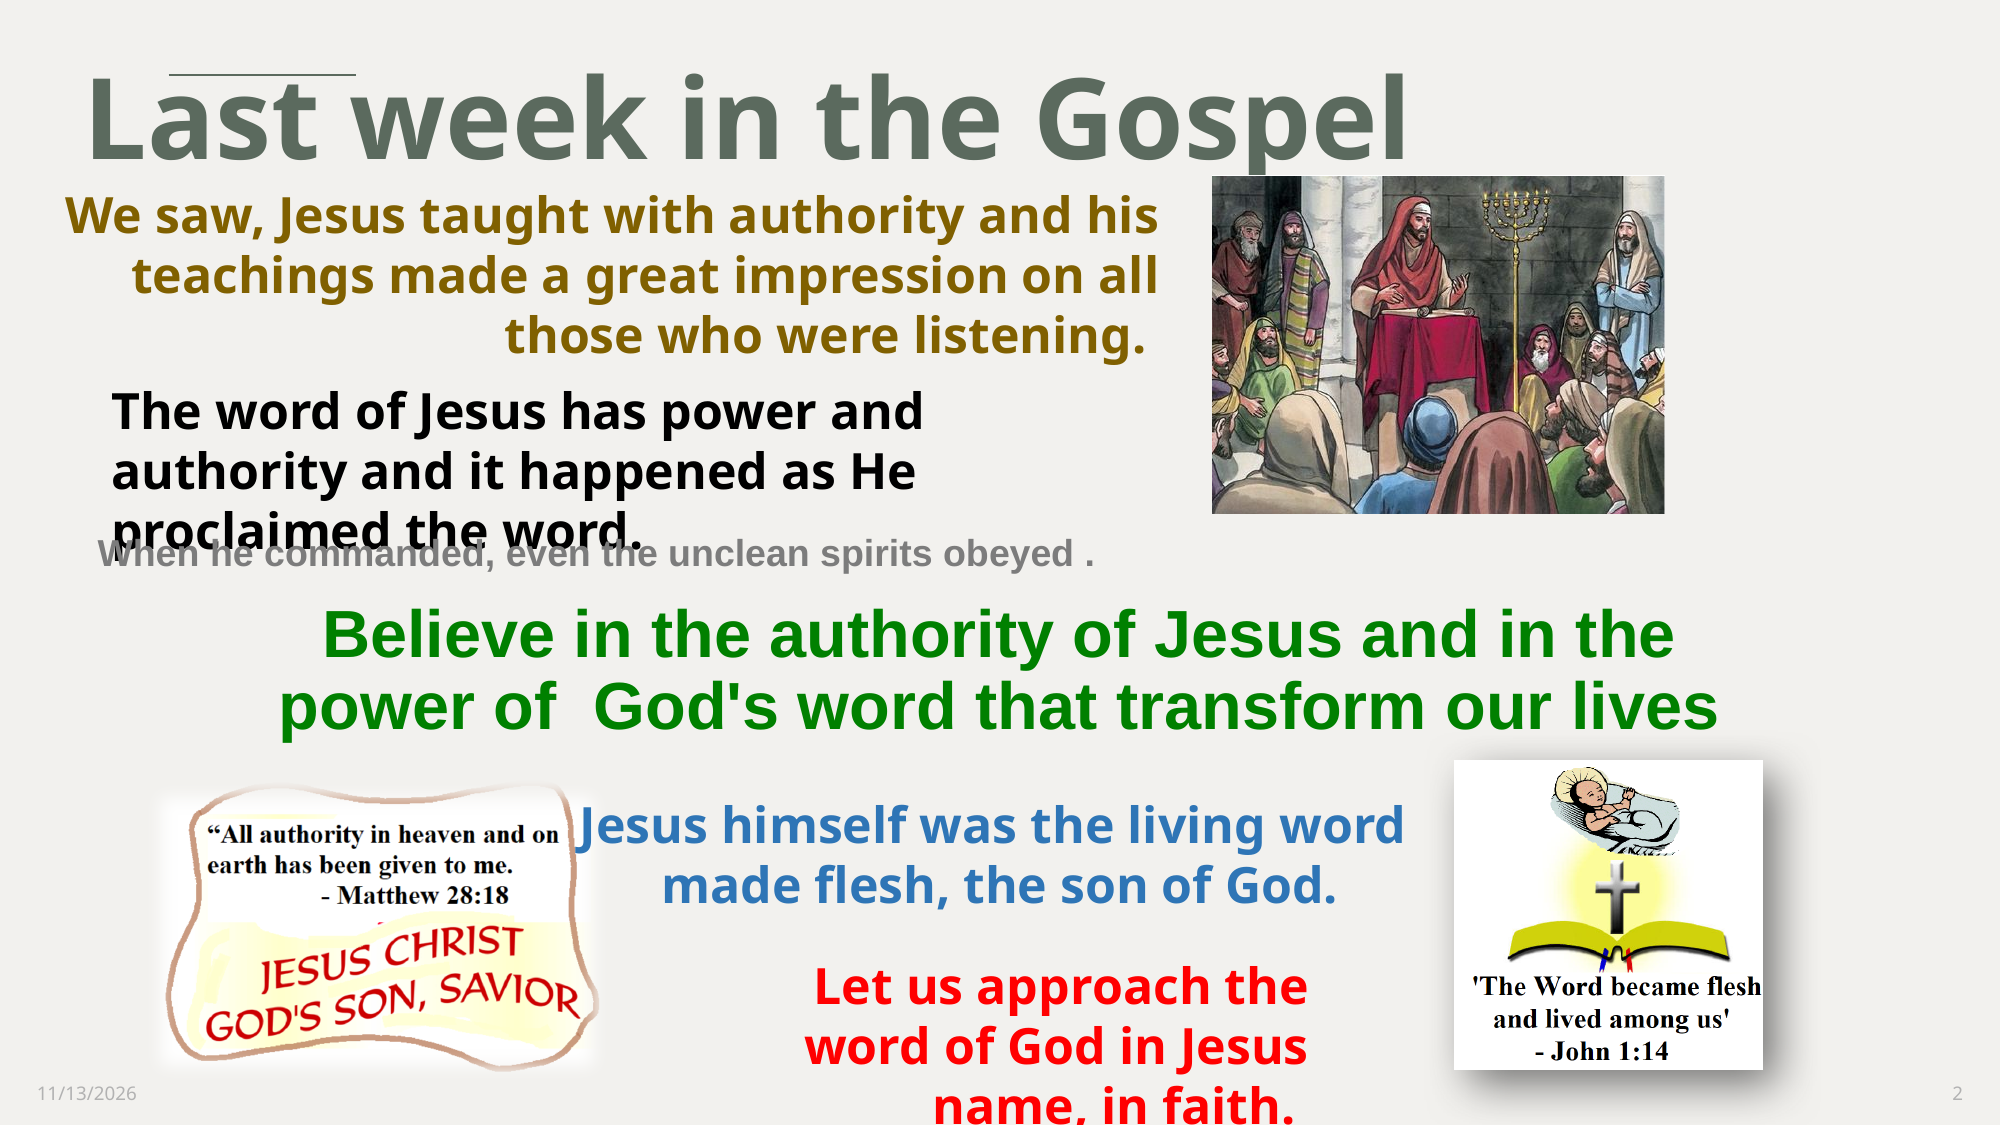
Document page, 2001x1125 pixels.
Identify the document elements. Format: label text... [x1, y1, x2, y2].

picture [142, 779, 611, 1084]
text_box Believe in the authority of Jesus and in the power of God's word that transform our lives [204, 592, 1796, 769]
title Last week in the Gospel [68, 55, 1828, 424]
text_box Let us approach the word of God in Jesus name, in faith. [676, 947, 1324, 1125]
text_box The word of Jesus has power and authority and it happened as He proclaimed the word. [96, 371, 1097, 521]
slide_number 2 [1528, 1064, 1979, 1124]
picture [1454, 760, 1763, 1070]
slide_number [21, 1064, 472, 1124]
picture [1212, 175, 1665, 514]
list We saw, Jesus taught with authority and his teachings made a great impression on all those who were listening. [31, 175, 1175, 372]
text_box When he commanded, even the unclean spirits obeyed . [82, 521, 1138, 582]
text_box Jesus himself was the living word made flesh, the son of God. [611, 785, 1454, 921]
